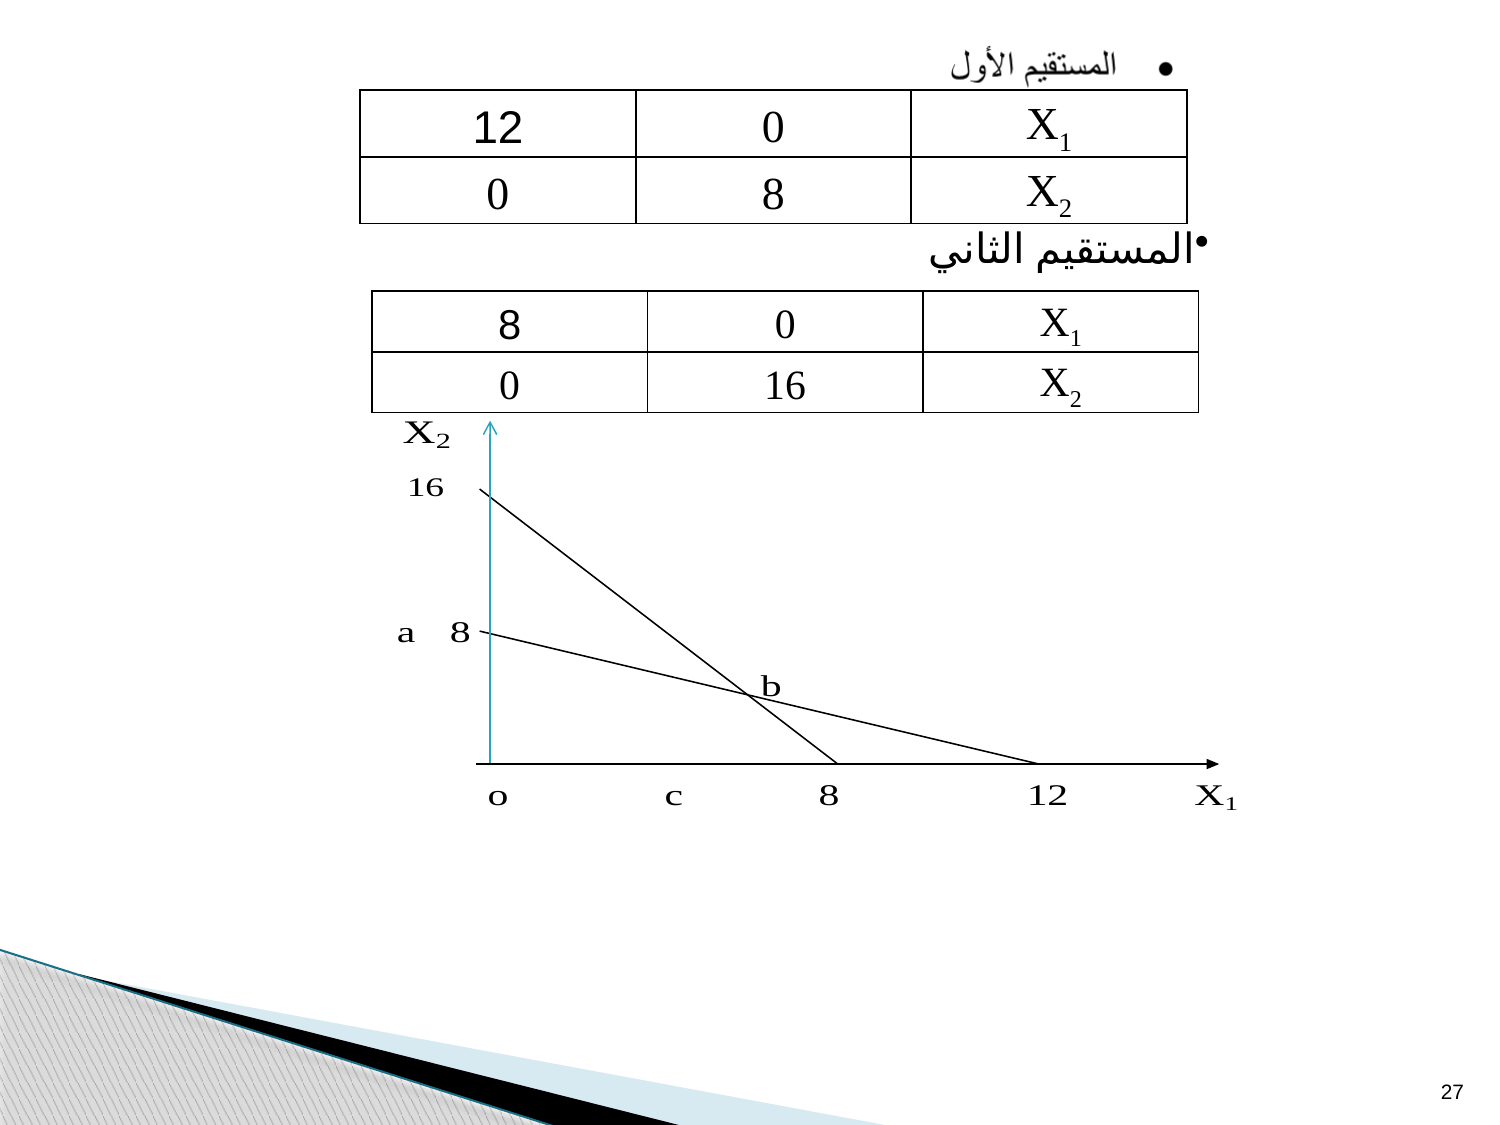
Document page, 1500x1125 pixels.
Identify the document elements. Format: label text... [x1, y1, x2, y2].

slide_number 27 [1418, 1051, 1479, 1112]
table_cell 0 [361, 158, 635, 223]
table_header X1 [924, 325, 1198, 351]
table_header 0 [648, 292, 922, 351]
table_header 8 [373, 292, 647, 351]
picture [926, 30, 1197, 113]
table_header 0 [637, 91, 910, 156]
picture [262, 354, 1238, 888]
text_box المستقيم الثاني [903, 214, 1500, 325]
table_cell 8 [637, 158, 910, 223]
table_cell X2 [912, 158, 1186, 214]
table_header X1 [912, 91, 1186, 156]
table_header 12 [361, 91, 635, 156]
